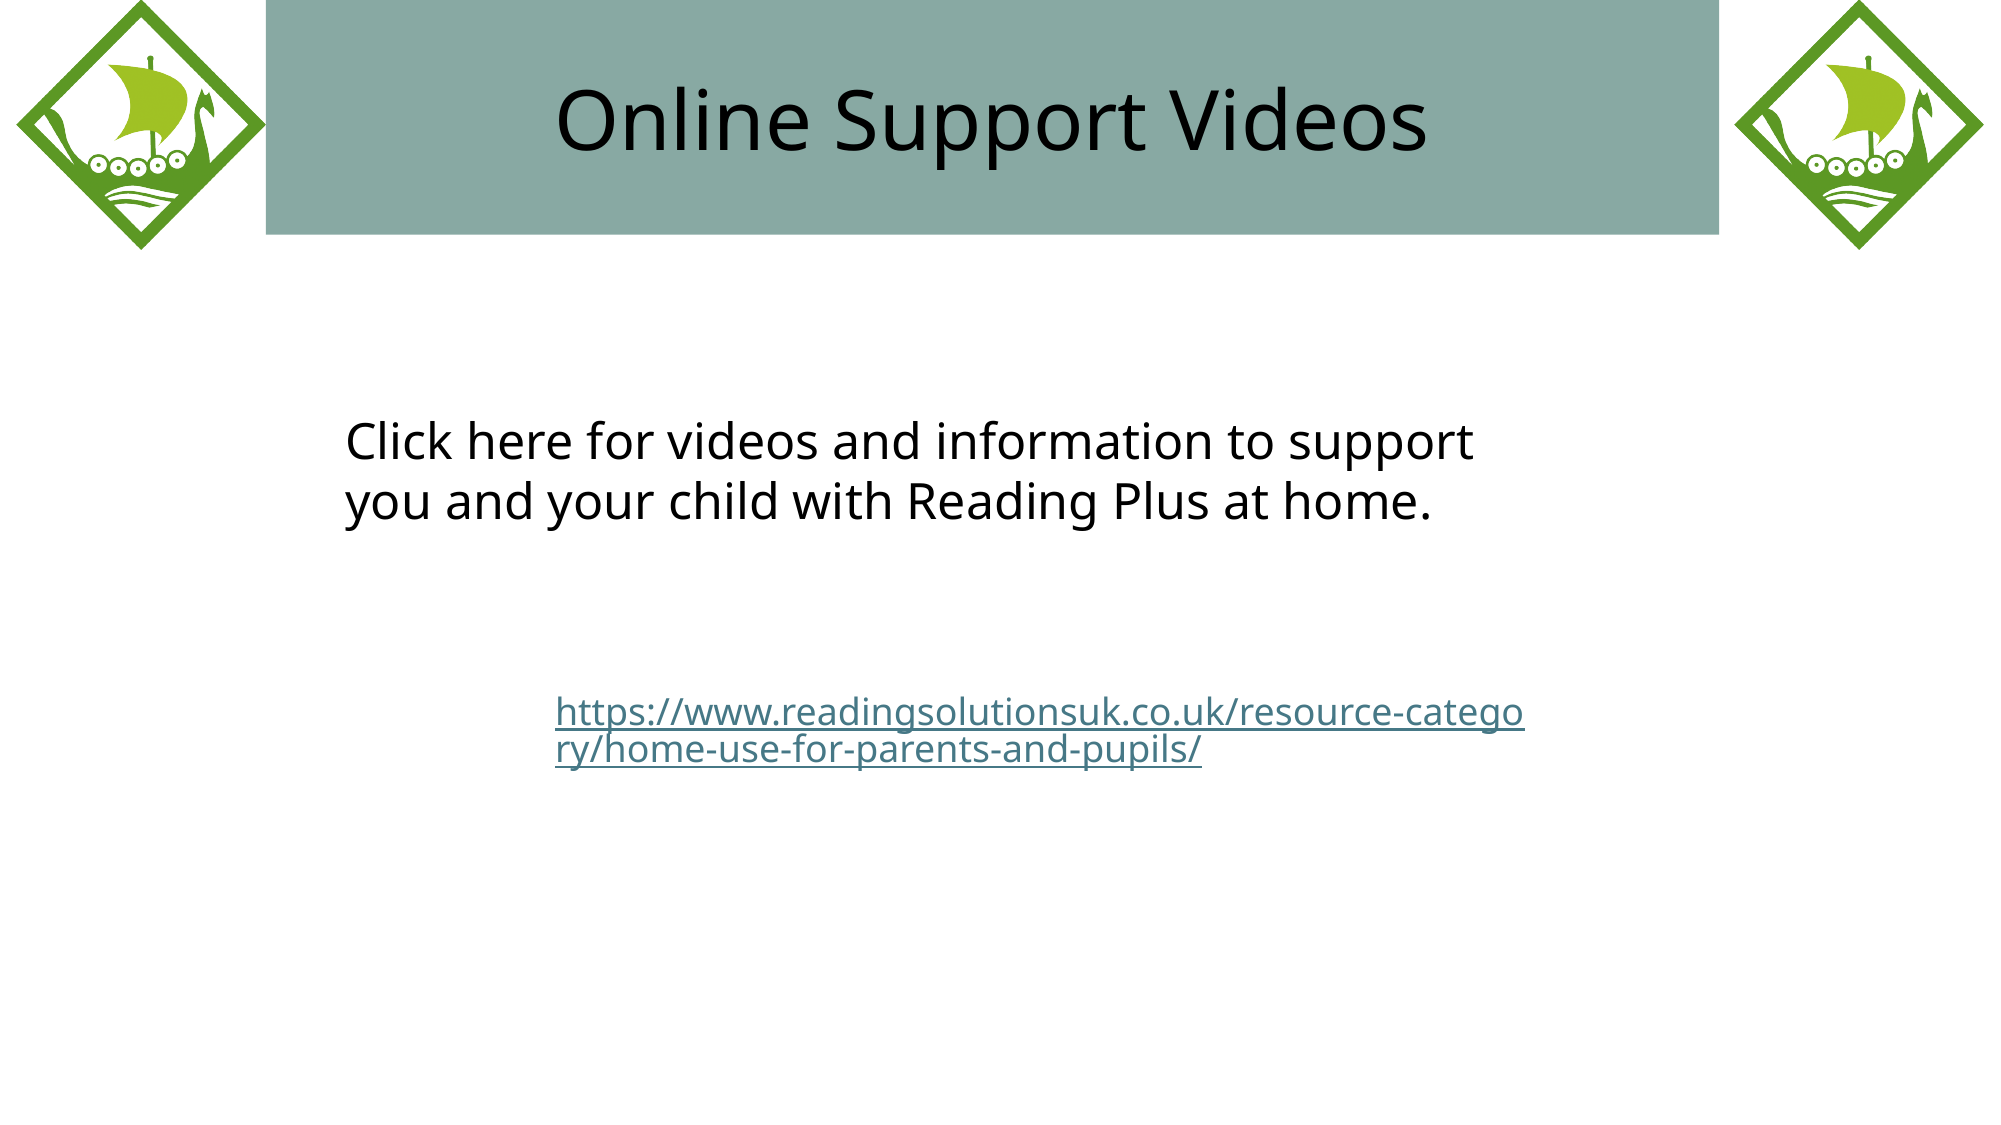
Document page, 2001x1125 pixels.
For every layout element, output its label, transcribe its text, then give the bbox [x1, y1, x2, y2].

text_box https://www.readingsolutionsuk.co.uk/resource-category/home-use-for-parents-and-pupils/ [540, 680, 1541, 747]
text_box Click here for videos and information to support you and your child with Reading Plus at home. [330, 401, 1515, 537]
text_box Online Support Videos [267, 0, 1720, 235]
picture [1733, 0, 1984, 250]
picture [16, 0, 267, 250]
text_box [70, 755, 931, 952]
